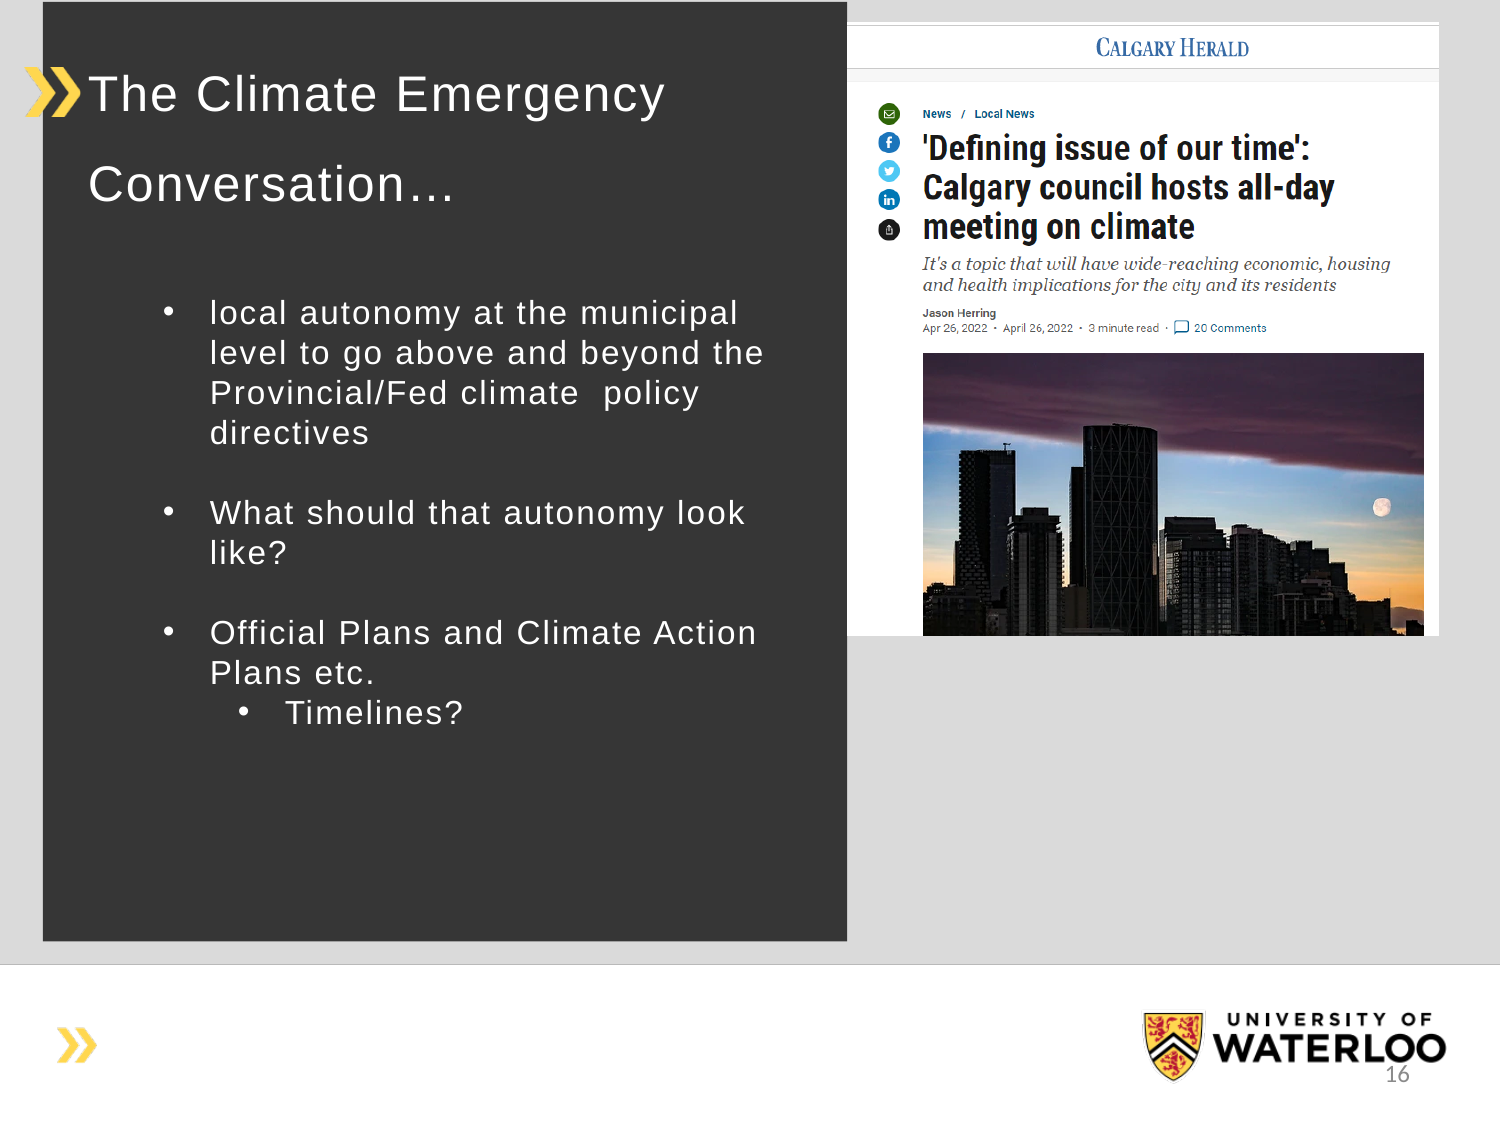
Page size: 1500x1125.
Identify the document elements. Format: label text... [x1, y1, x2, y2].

text_box The Climate Emergency Conversation… local autonomy at the municipal level to go above and beyond the Provincial/Fed climate policy directives What should that autonomy look like? Official Plans and Climate Action Plans etc. Timelines? [42, 1, 848, 942]
picture [23, 67, 81, 118]
picture [846, 22, 1439, 636]
slide_number 16 [1074, 1042, 1425, 1103]
